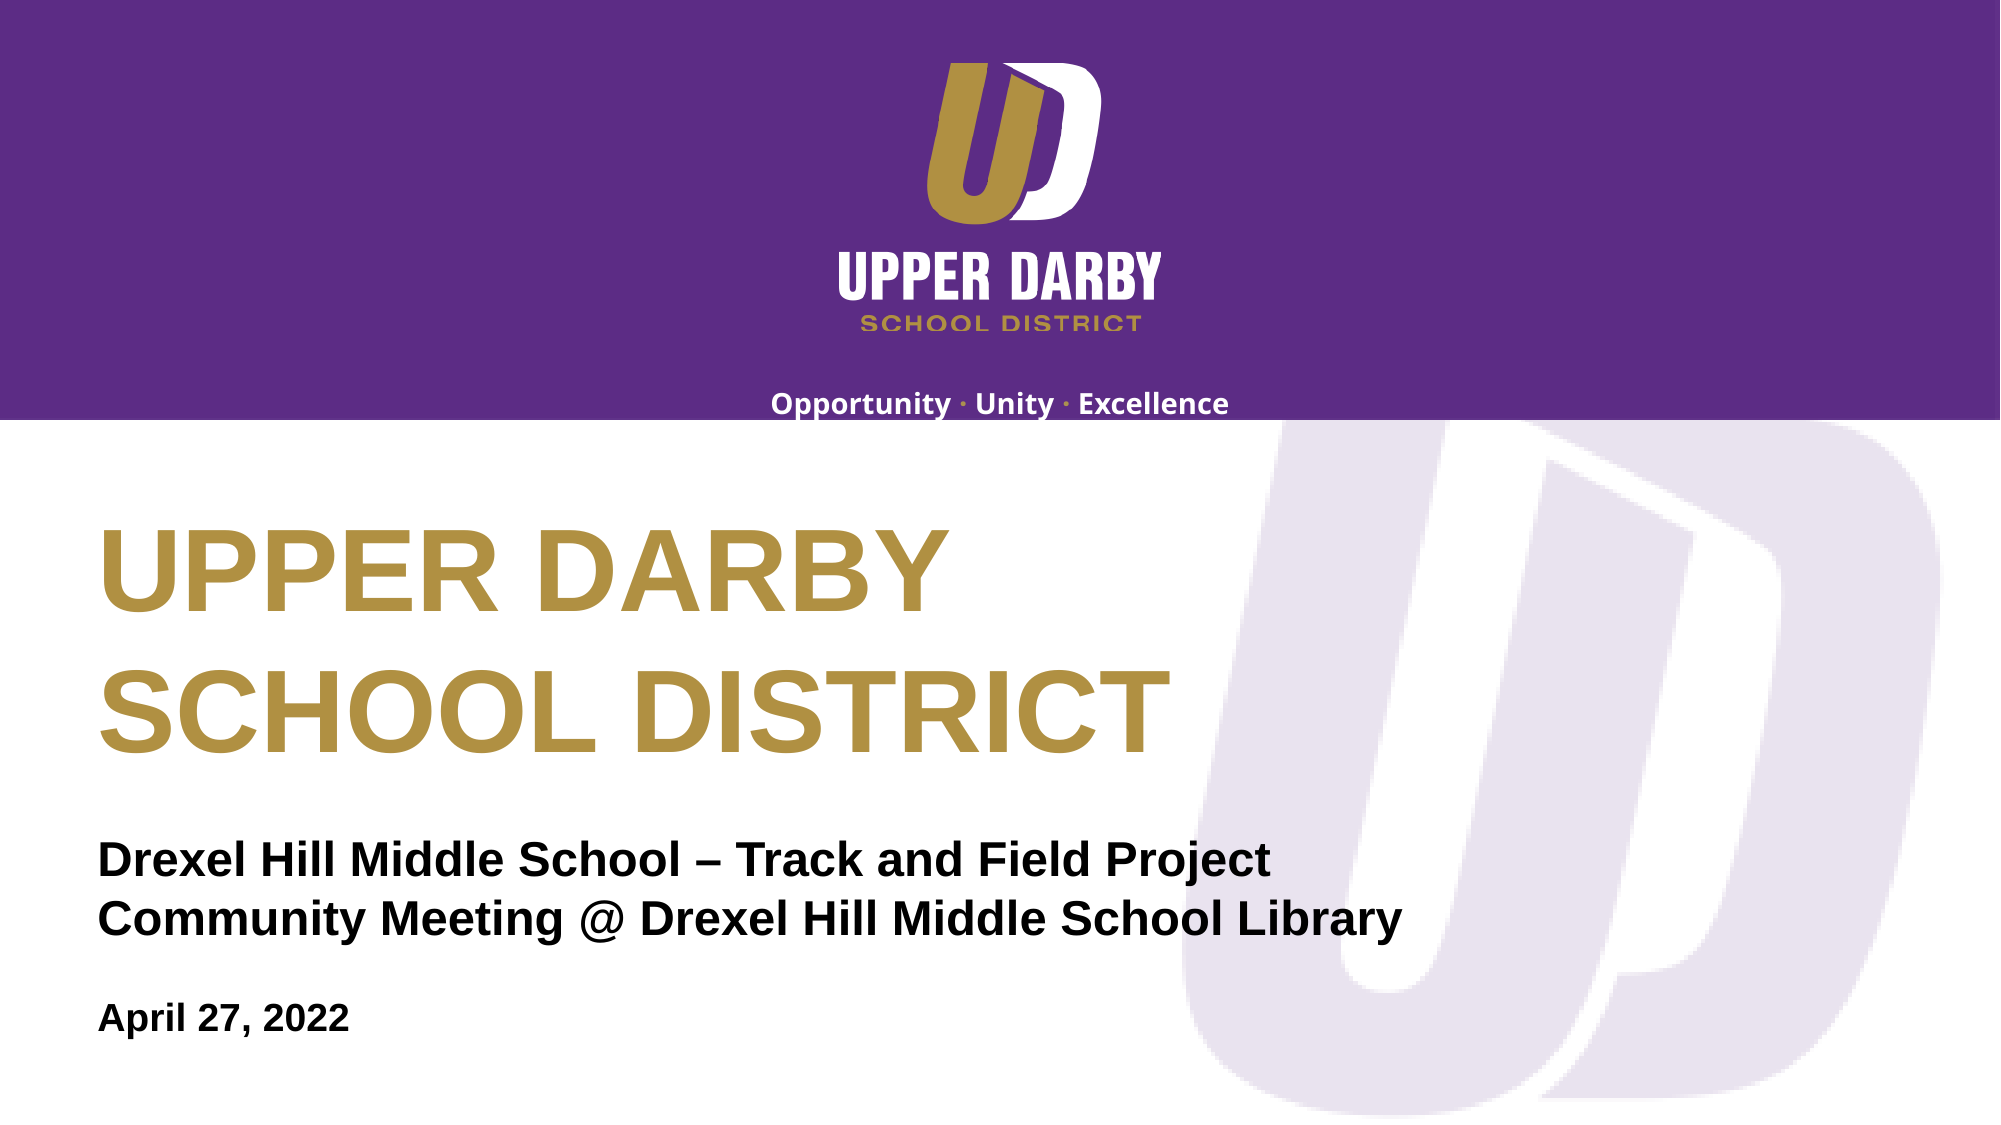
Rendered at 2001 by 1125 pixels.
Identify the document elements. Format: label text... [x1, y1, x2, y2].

title UPPER DARBY SCHOOL DISTRICT Drexel Hill Middle School – Track and Field Project Community Meeting @ Drexel Hill Middle School Library April 27, 2022 [89, 484, 1144, 1049]
picture [0, 0, 2000, 1120]
text_box Opportunity · Unity · Excellence [762, 420, 1144, 428]
